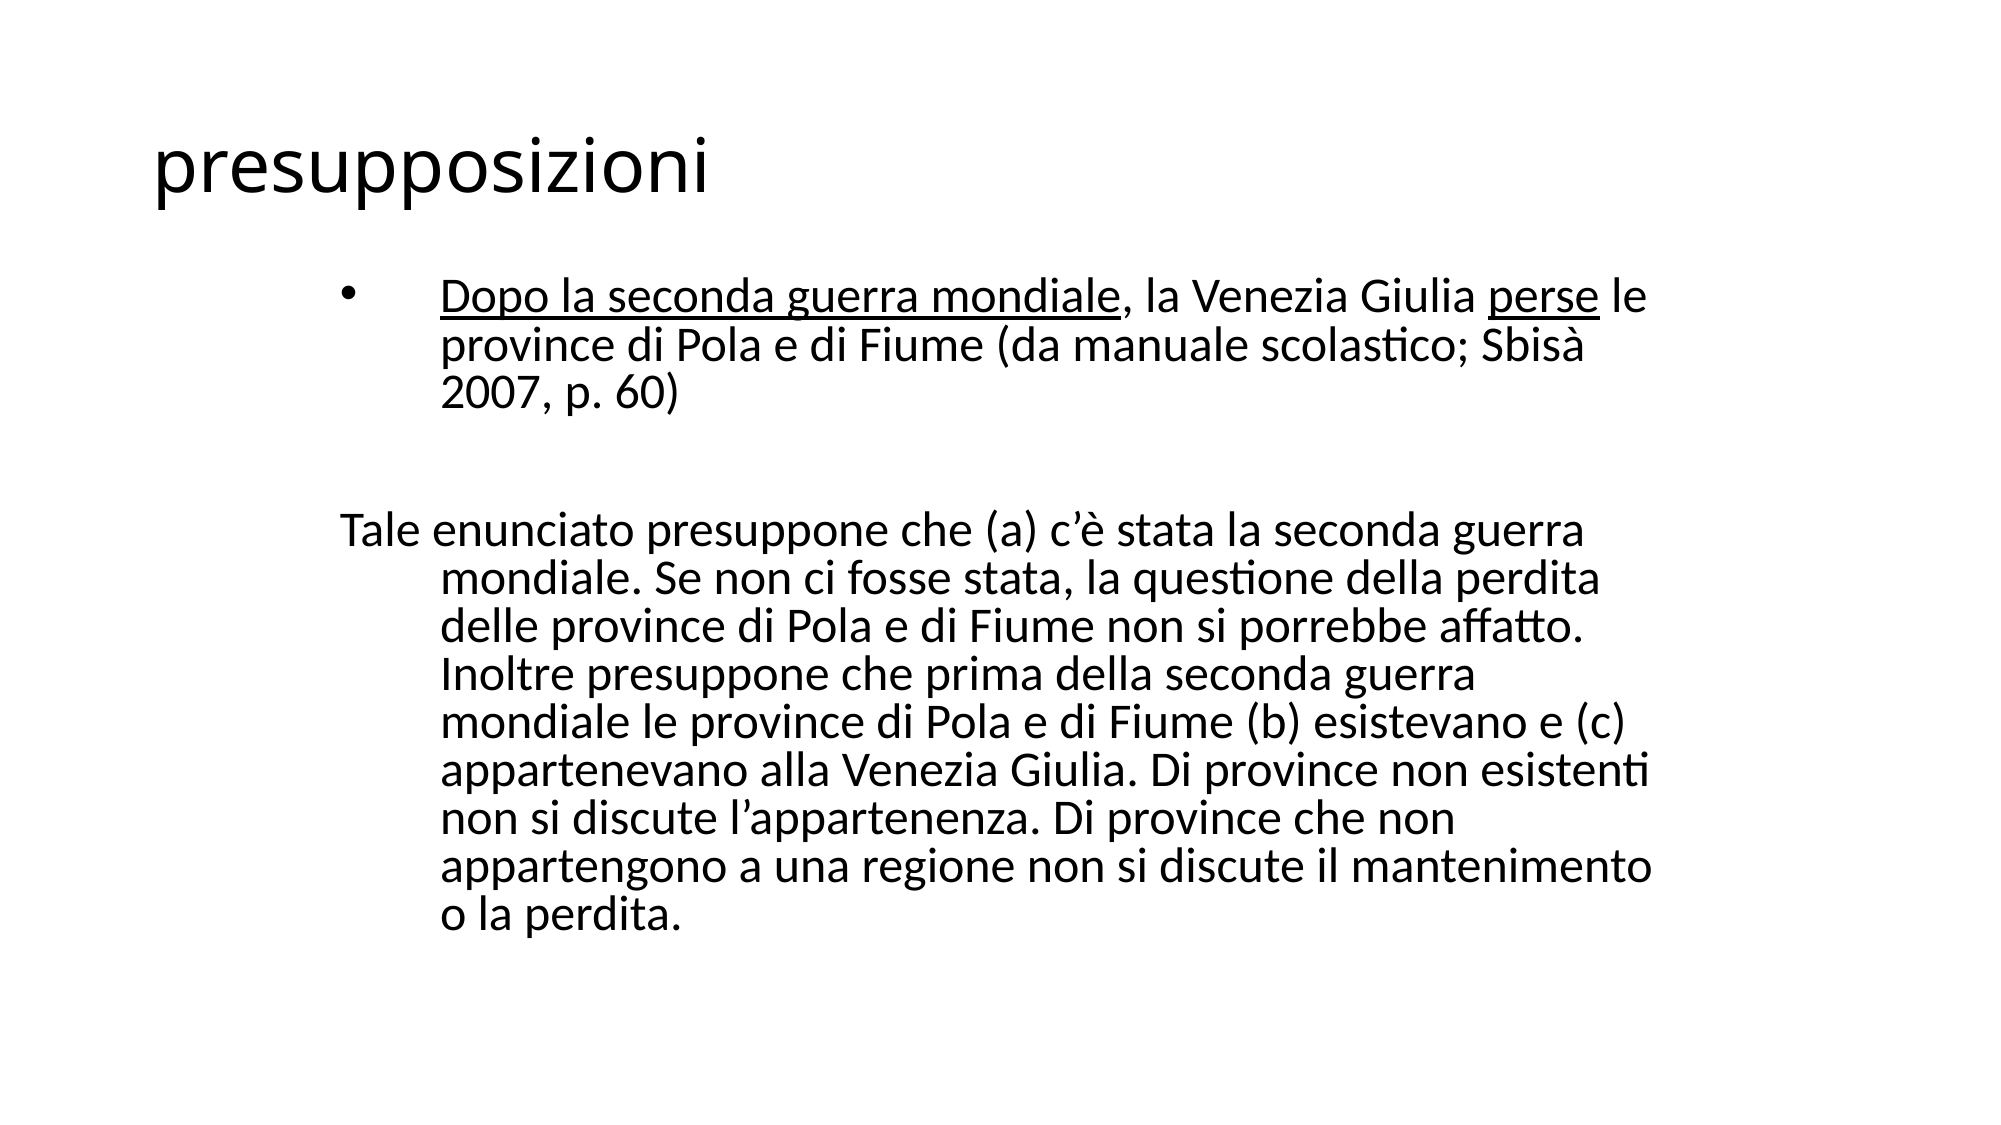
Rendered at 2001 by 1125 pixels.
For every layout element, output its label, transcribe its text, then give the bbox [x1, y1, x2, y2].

list Dopo la seconda guerra mondiale, la Venezia Giulia perse le province di Pola e di Fiume (da manuale scolastico; Sbisà 2007, p. 60) Tale enunciato presuppone che (a) c’è stata la seconda guerra mondiale. Se non ci fosse stata, la questione della perdita delle province di Pola e di Fiume non si porrebbe affatto. Inoltre presuppone che prima della seconda guerra mondiale le province di Pola e di Fiume (b) esistevano e (c) appartenevano alla Venezia Giulia. Di province non esistenti non si discute l’appartenenza. Di province che non appartengono a una regione non si discute il mantenimento o la perdita. [324, 267, 1675, 1047]
title presupposizioni [137, 59, 1863, 278]
